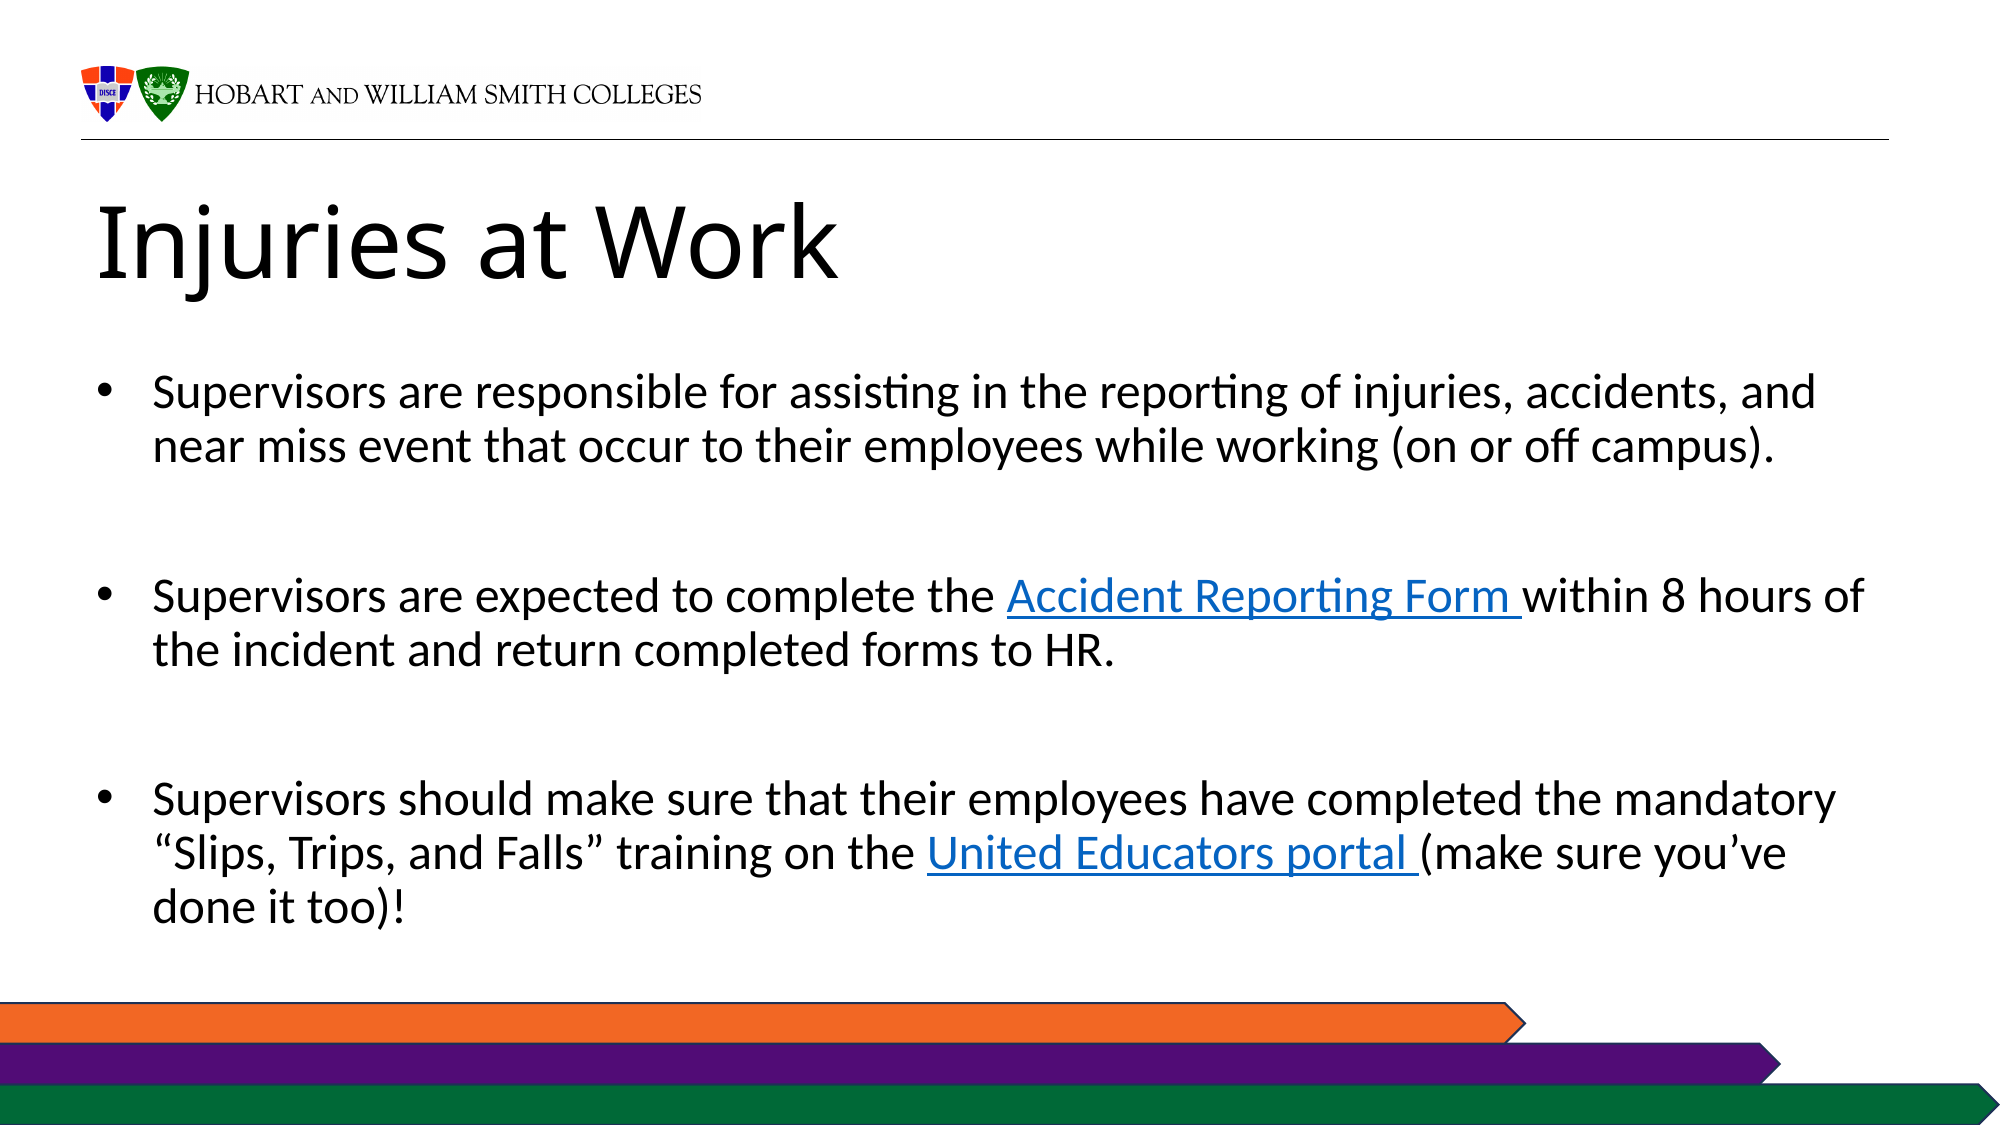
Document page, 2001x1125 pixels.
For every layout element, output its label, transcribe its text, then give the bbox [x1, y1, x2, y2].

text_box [0, 1003, 1999, 1125]
title Injuries at Work [81, 171, 1582, 308]
picture [81, 66, 701, 122]
subtitle Supervisors are responsible for assisting in the reporting of injuries, accidents, and near miss event that occur to their employees while working (on or off campus). Supervisors are expected to complete the Accident Reporting Form within 8 hours of the incident and return completed forms to HR. Supervisors should make sure that their employees have completed the mandatory “Slips, Trips, and Falls” training on the United Educators portal (make sure you’ve done it too)! [81, 357, 1889, 1003]
